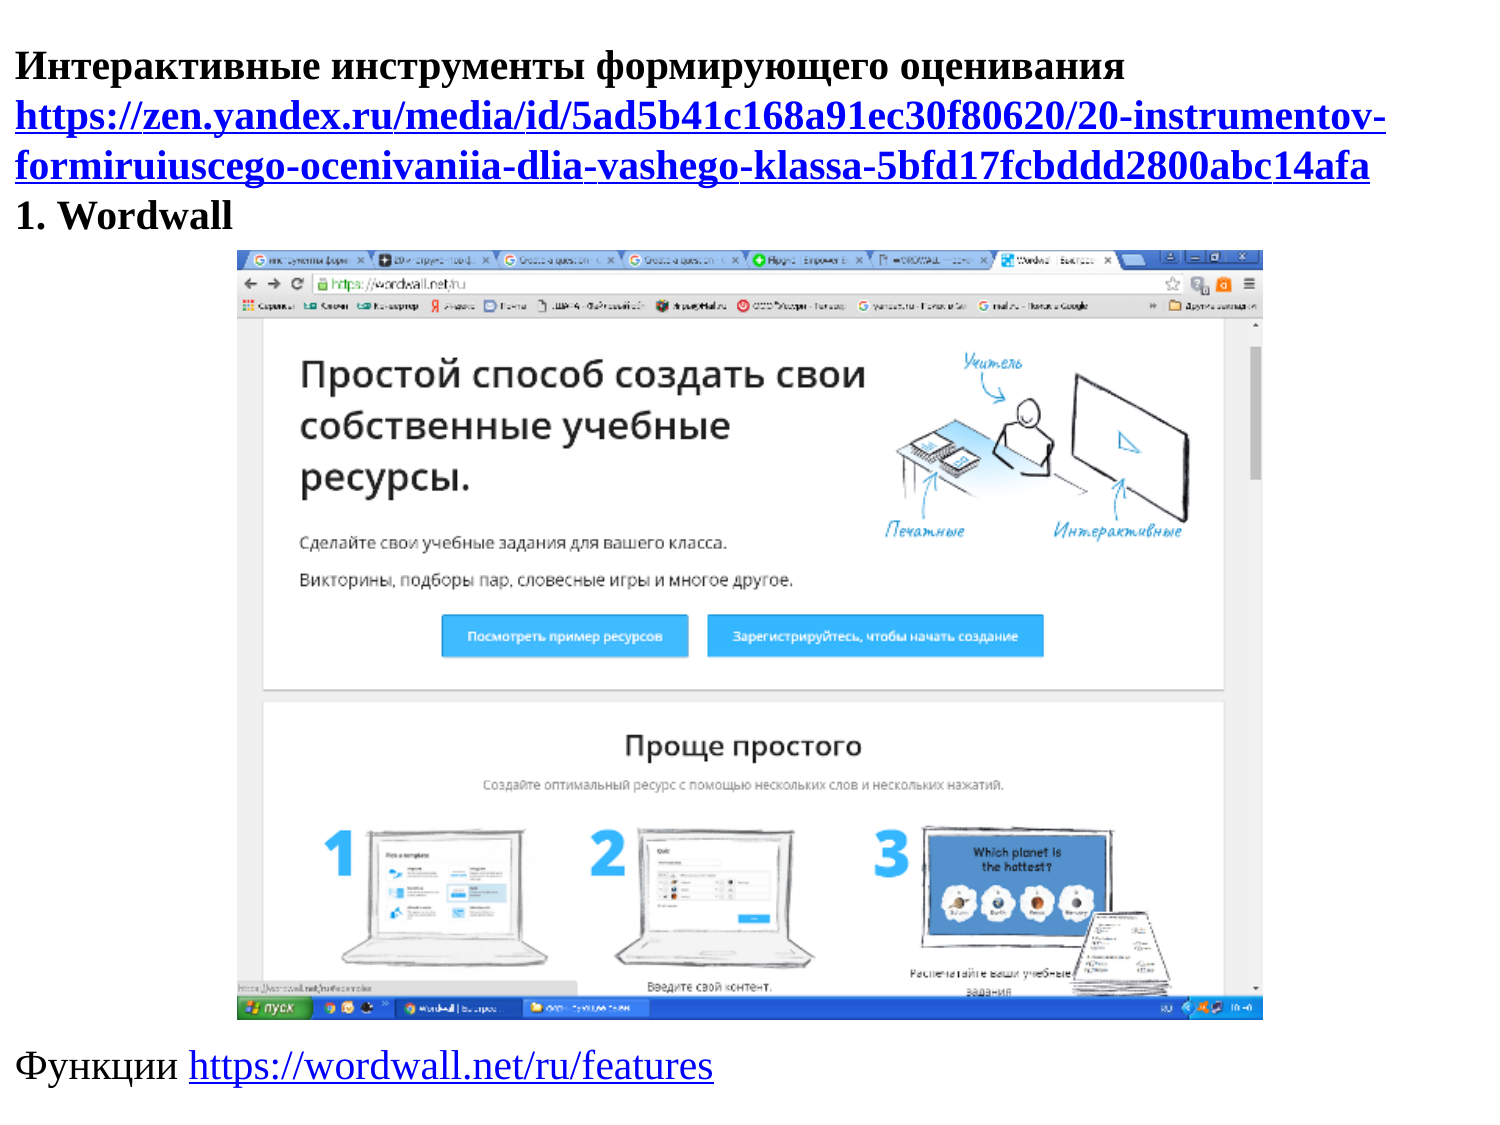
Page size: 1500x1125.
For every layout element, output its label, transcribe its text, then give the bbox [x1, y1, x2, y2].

picture [237, 250, 1263, 1021]
text_box Интерактивные инструменты формирующего оценивания https://zen.yandex.ru/media/id/5ad5b41c168a91ec30f80620/20-instrumentov-formiruiuscego-ocenivaniia-dlia-vashego-klassa-5bfd17fcbddd2800abc14afa 1. Wordwall Функции https://wordwall.net/ru/features [0, 30, 1500, 1096]
